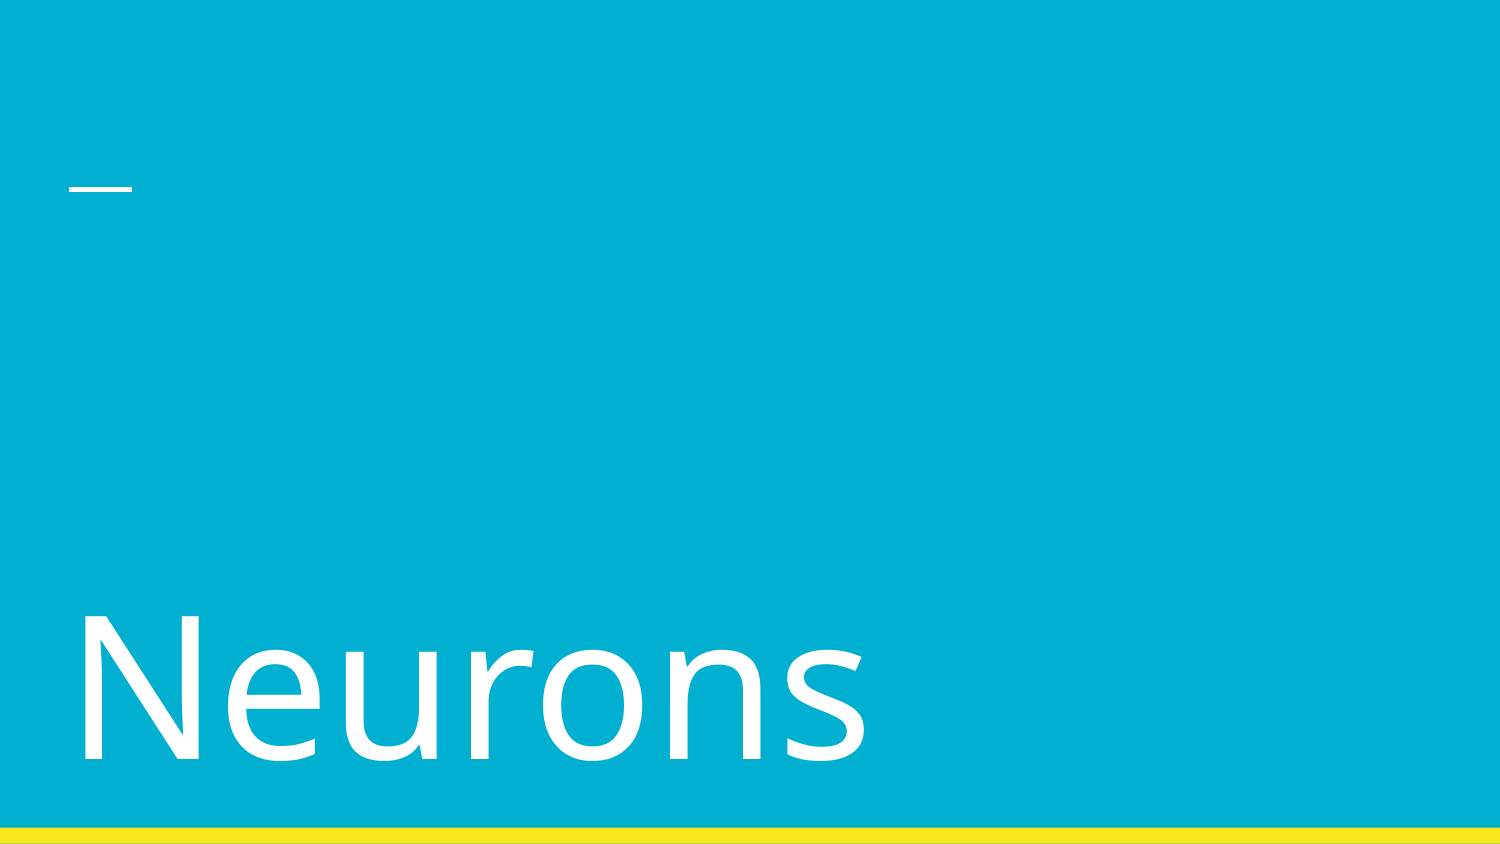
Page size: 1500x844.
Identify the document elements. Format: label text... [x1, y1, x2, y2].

list Neurons [51, 232, 1449, 750]
